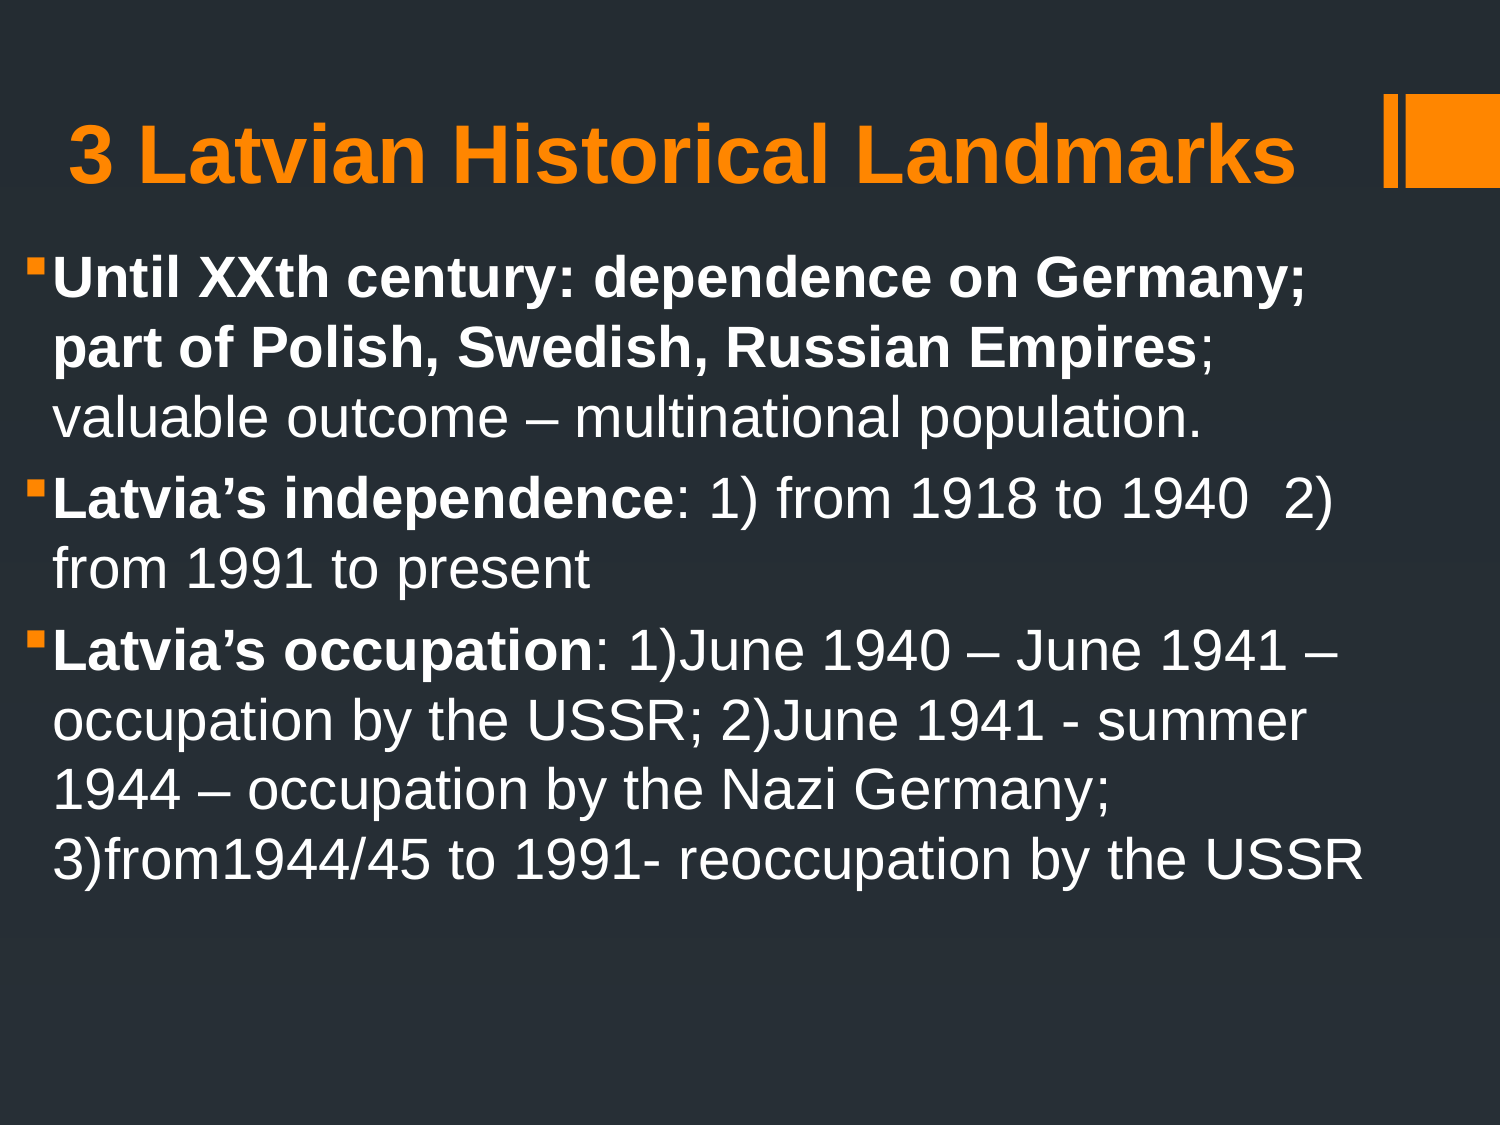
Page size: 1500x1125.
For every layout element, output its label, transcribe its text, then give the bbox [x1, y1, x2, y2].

list Until XXth century: dependence on Germany; part of Polish, Swedish, Russian Empires; valuable outcome – multinational population. Latvia’s independence: 1) from 1918 to 1940 2) from 1991 to present Latvia’s occupation: 1)June 1940 – June 1941 – occupation by the USSR; 2)June 1941 - summer 1944 – occupation by the Nazi Germany; 3)from1944/45 to 1991- reoccupation by the USSR [0, 231, 1424, 1106]
title 3 Latvian Historical Landmarks [53, 66, 1388, 209]
